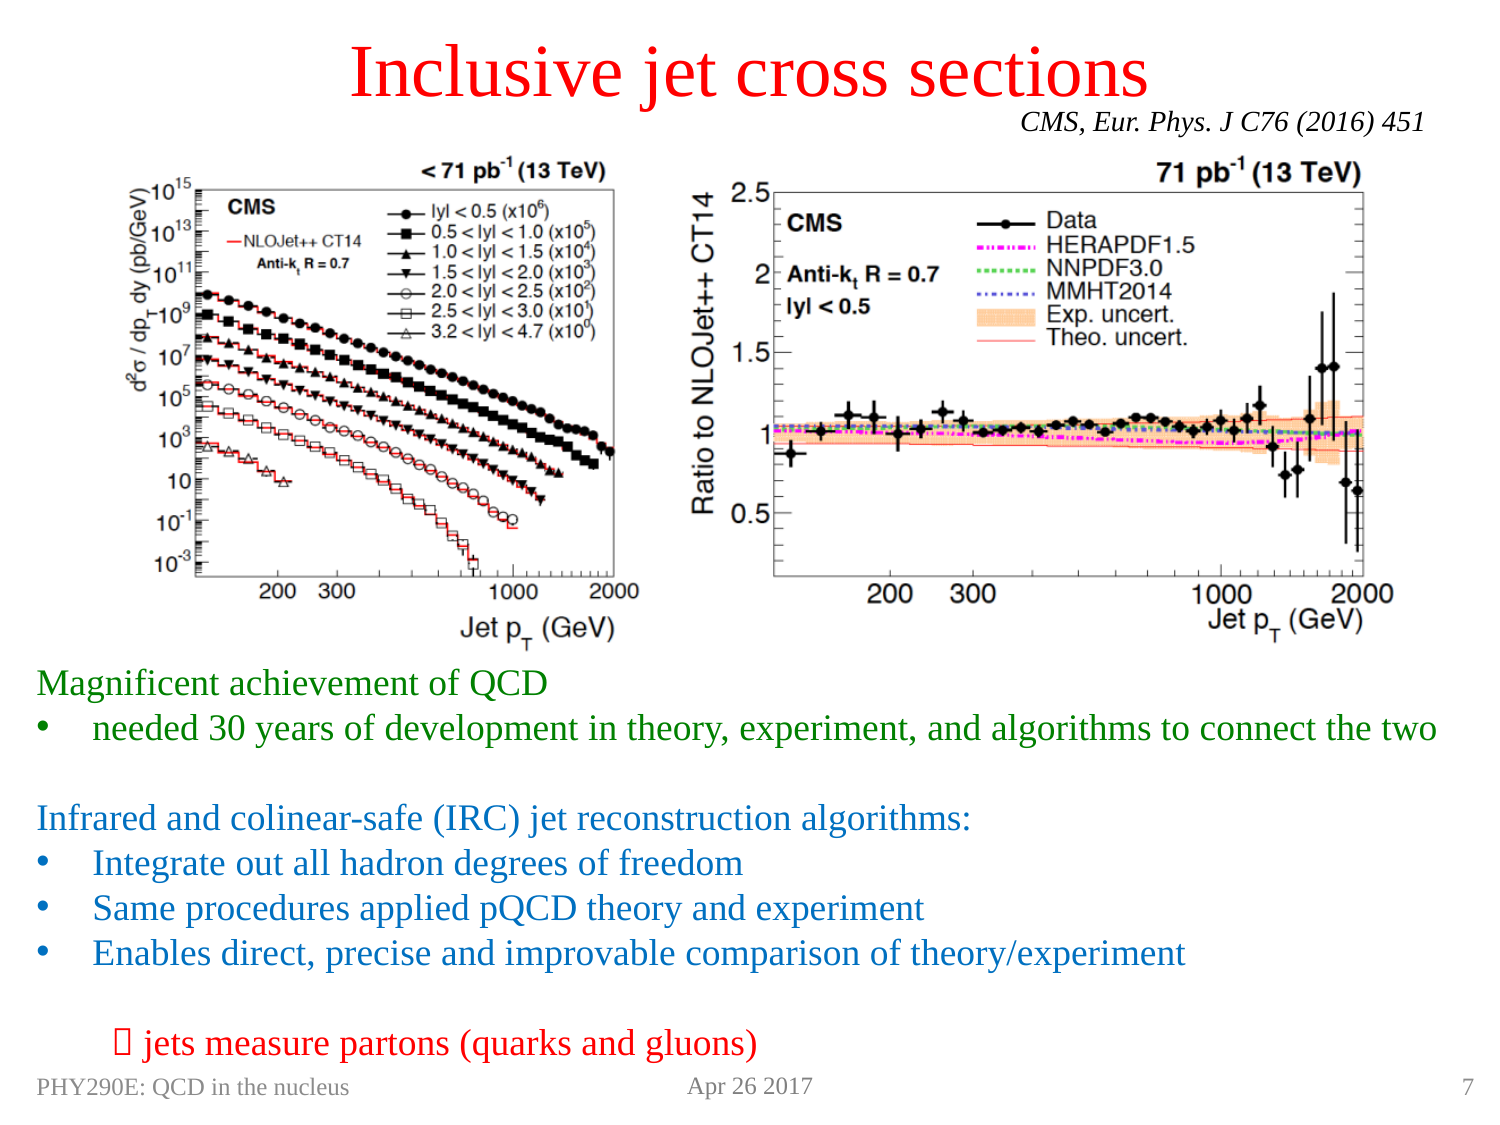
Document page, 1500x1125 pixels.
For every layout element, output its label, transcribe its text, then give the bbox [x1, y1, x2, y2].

text_box Magnificent achievement of QCD needed 30 years of development in theory, experiment, and algorithms to connect the two Infrared and colinear-safe (IRC) jet reconstruction algorithms: Integrate out all hadron degrees of freedom Same procedures applied pQCD theory and experiment Enables direct, precise and improvable comparison of theory/experiment  jets measure partons (quarks and gluons) [21, 650, 1490, 1071]
slide_number PHY290E: QCD in the nucleus [21, 1071, 424, 1115]
picture [100, 136, 1400, 654]
slide_number 7 [1139, 1071, 1490, 1115]
text_box CMS, Eur. Phys. J C76 (2016) 451 [1005, 94, 1442, 145]
footer Apr 26 2017 [512, 1071, 988, 1115]
title Inclusive jet cross sections [75, 0, 1425, 133]
